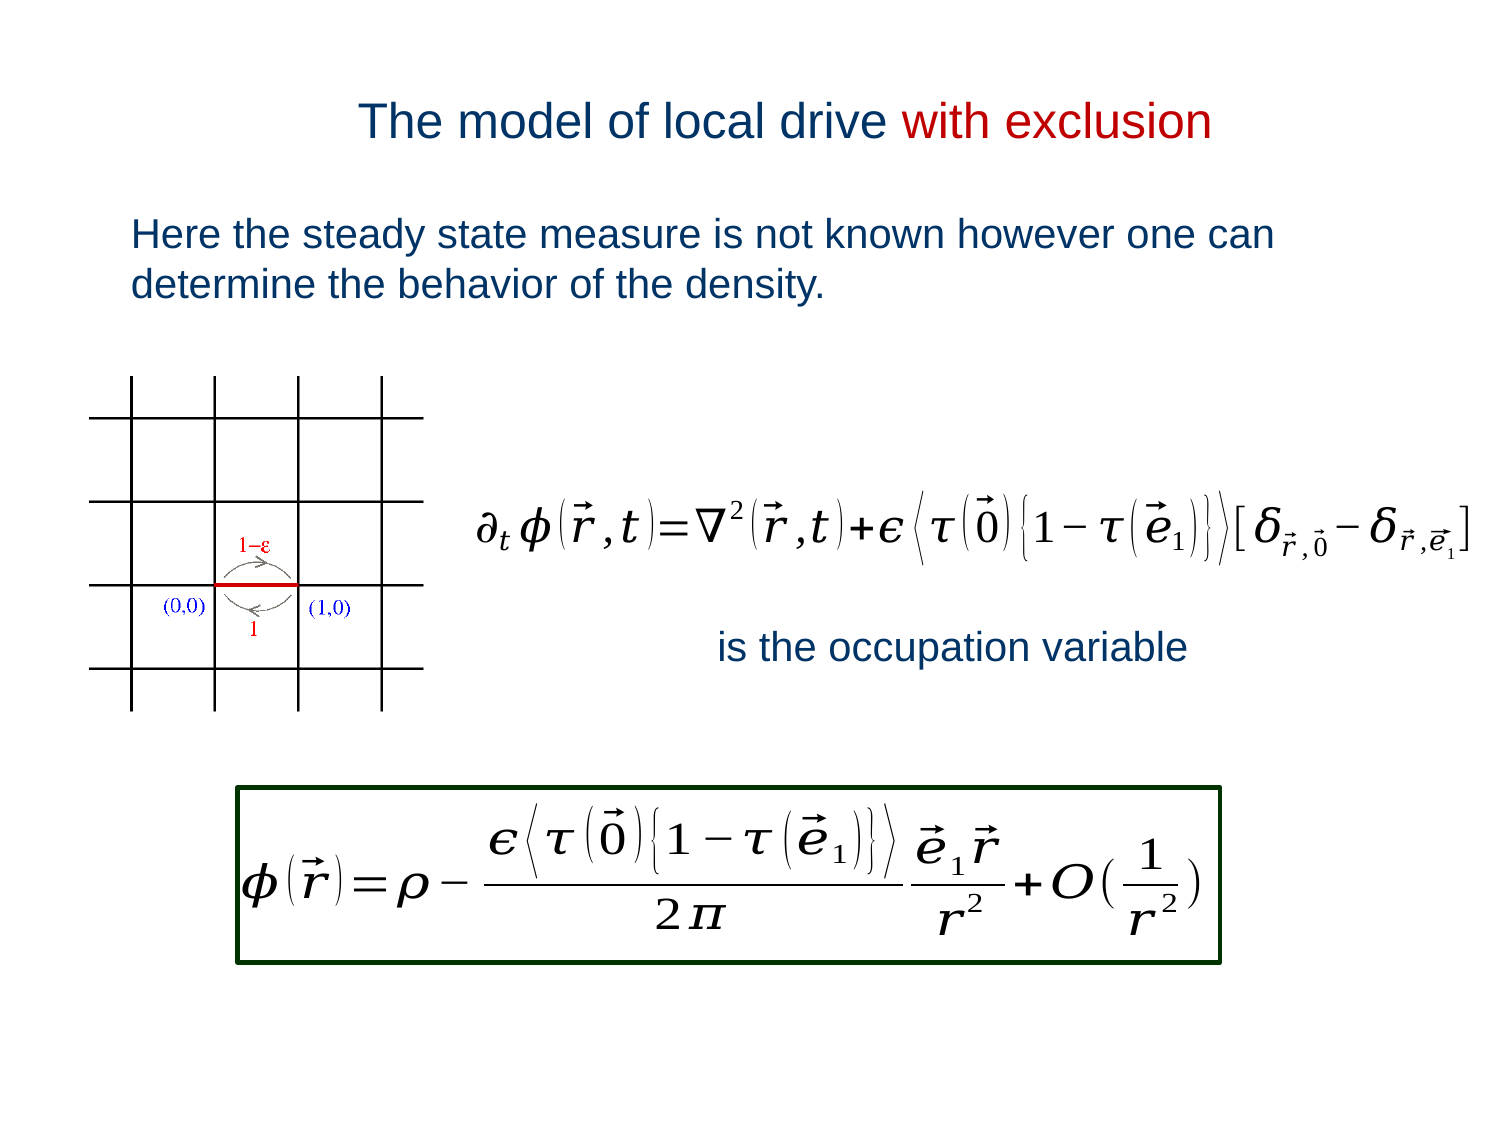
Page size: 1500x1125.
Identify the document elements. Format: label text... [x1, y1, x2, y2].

text_box The model of local drive with exclusion [342, 81, 1228, 157]
picture [87, 374, 426, 713]
text_box Here the steady state measure is not known however one can determine the behavior of the density. [115, 199, 1291, 315]
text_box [237, 787, 1221, 963]
